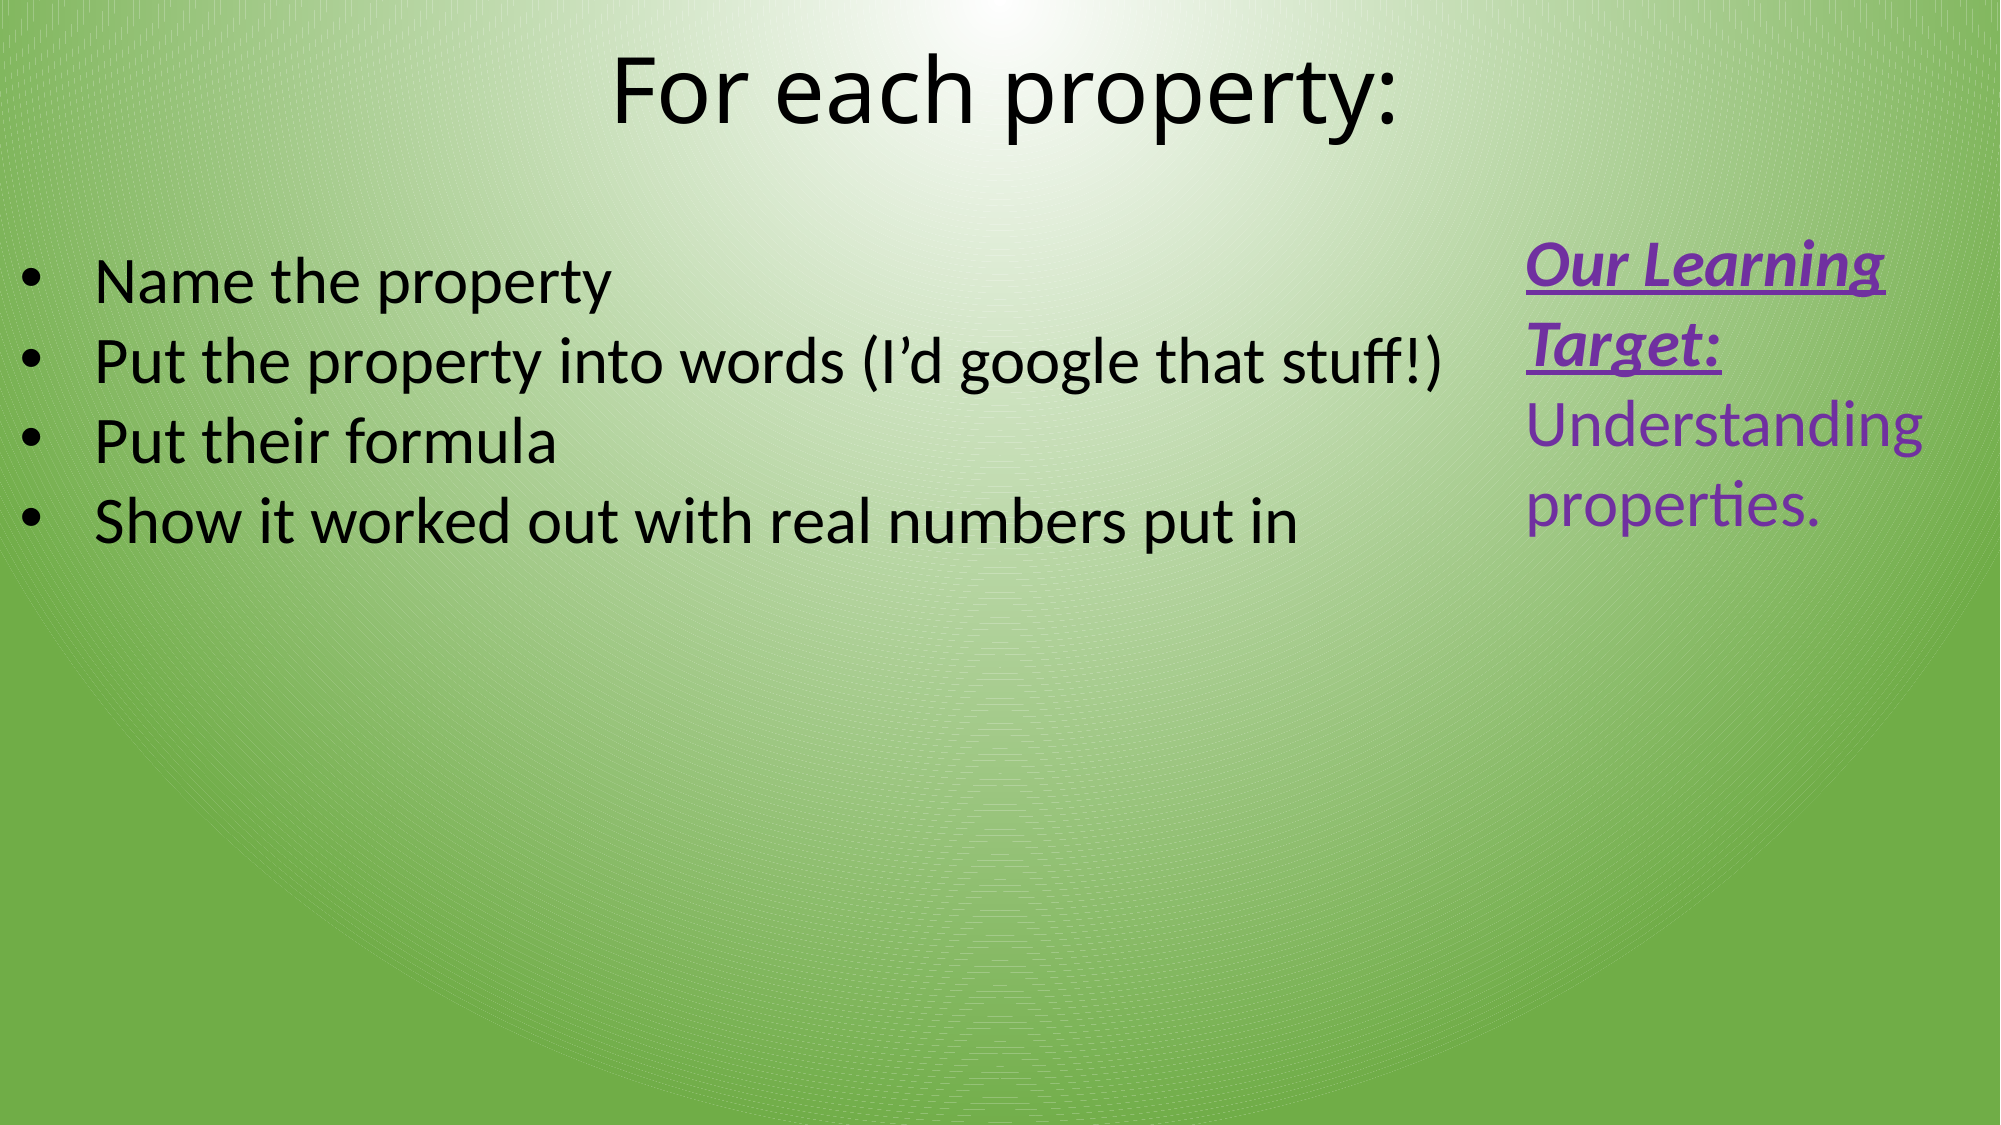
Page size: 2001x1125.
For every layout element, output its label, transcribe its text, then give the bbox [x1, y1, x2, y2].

title For each property: [81, 0, 1929, 188]
text_box Name the property Put the property into words (I’d google that stuff!) Put their formula Show it worked out with real numbers put in [4, 229, 1548, 564]
text_box Our Learning Target: Understanding properties. [1511, 212, 1996, 547]
